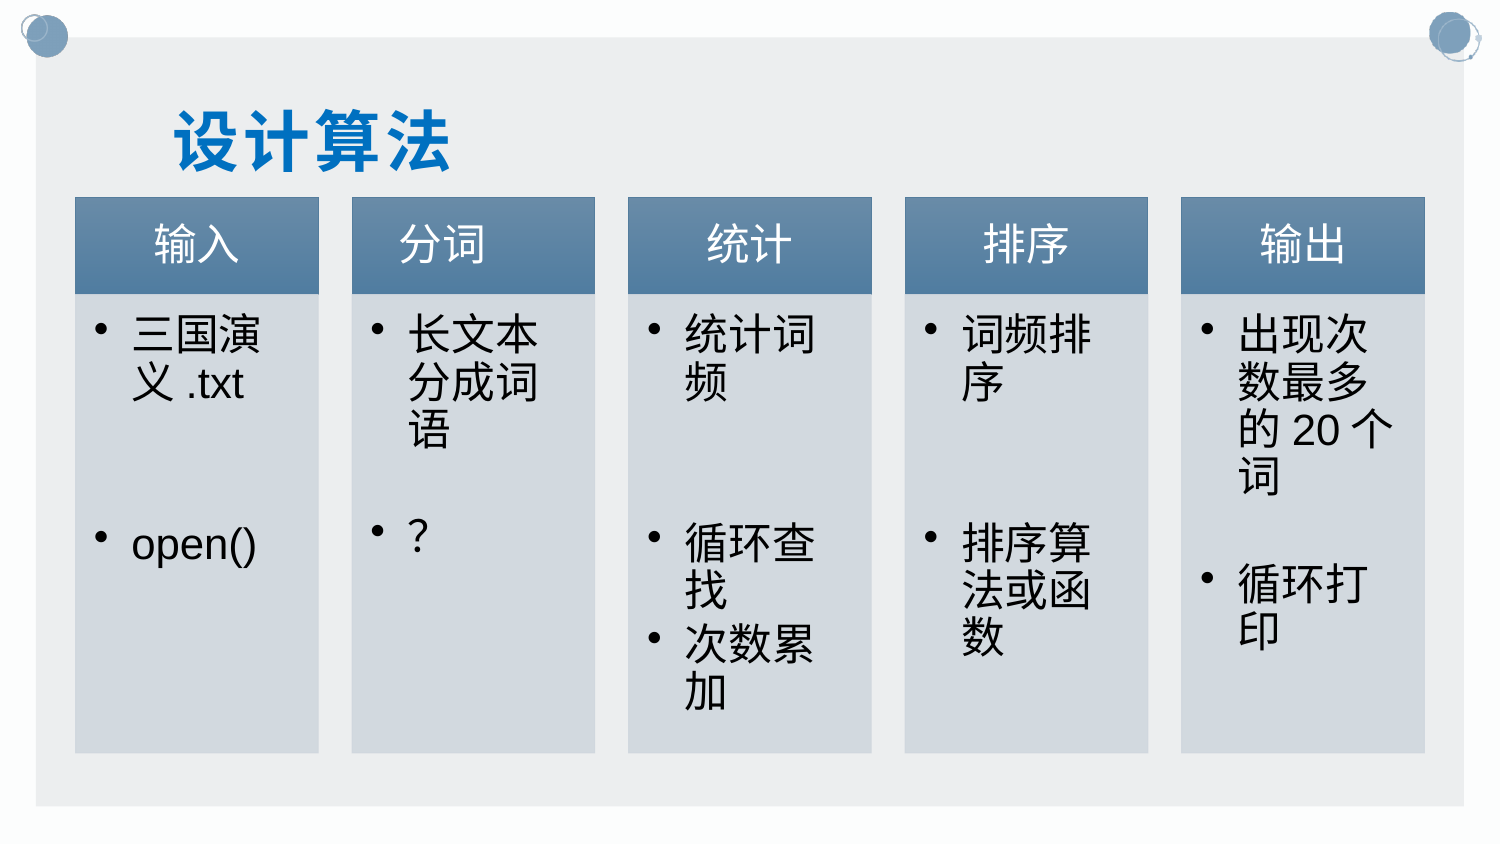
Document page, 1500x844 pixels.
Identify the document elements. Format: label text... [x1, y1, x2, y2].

title 设计算法 [157, 94, 1342, 184]
picture [0, 0, 89, 73]
picture [1411, 0, 1500, 73]
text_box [74, 196, 1425, 754]
